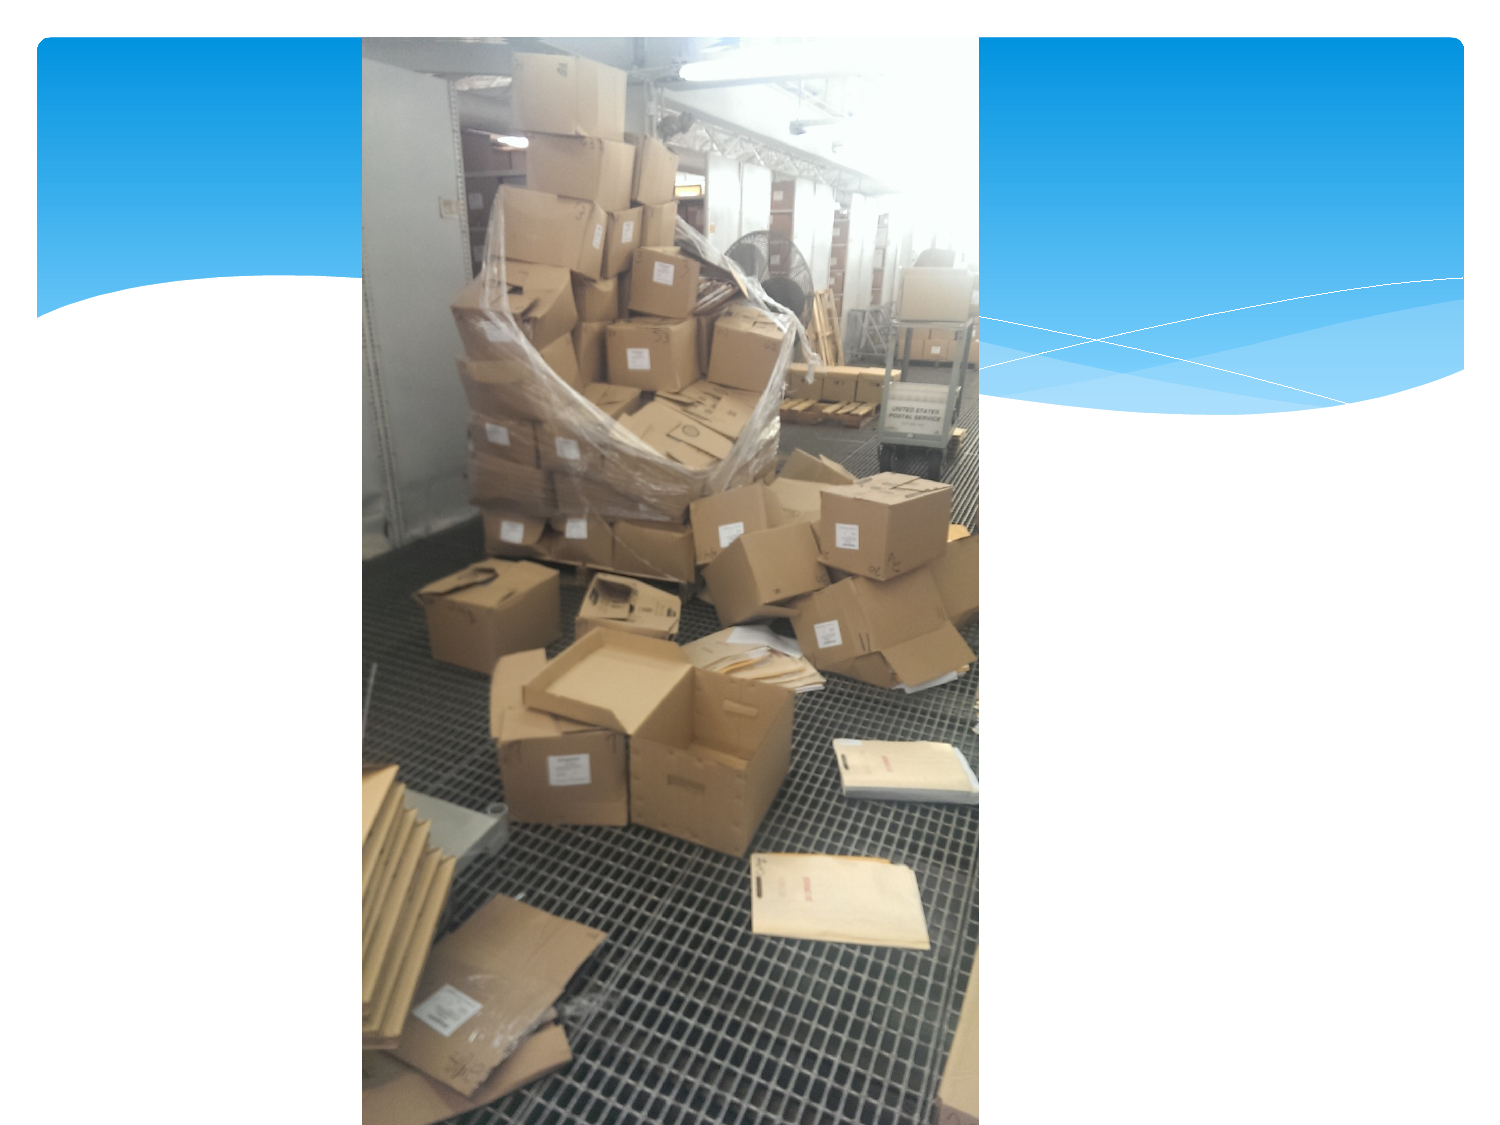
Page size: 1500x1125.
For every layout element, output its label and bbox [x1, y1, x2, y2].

picture [362, 37, 979, 1125]
